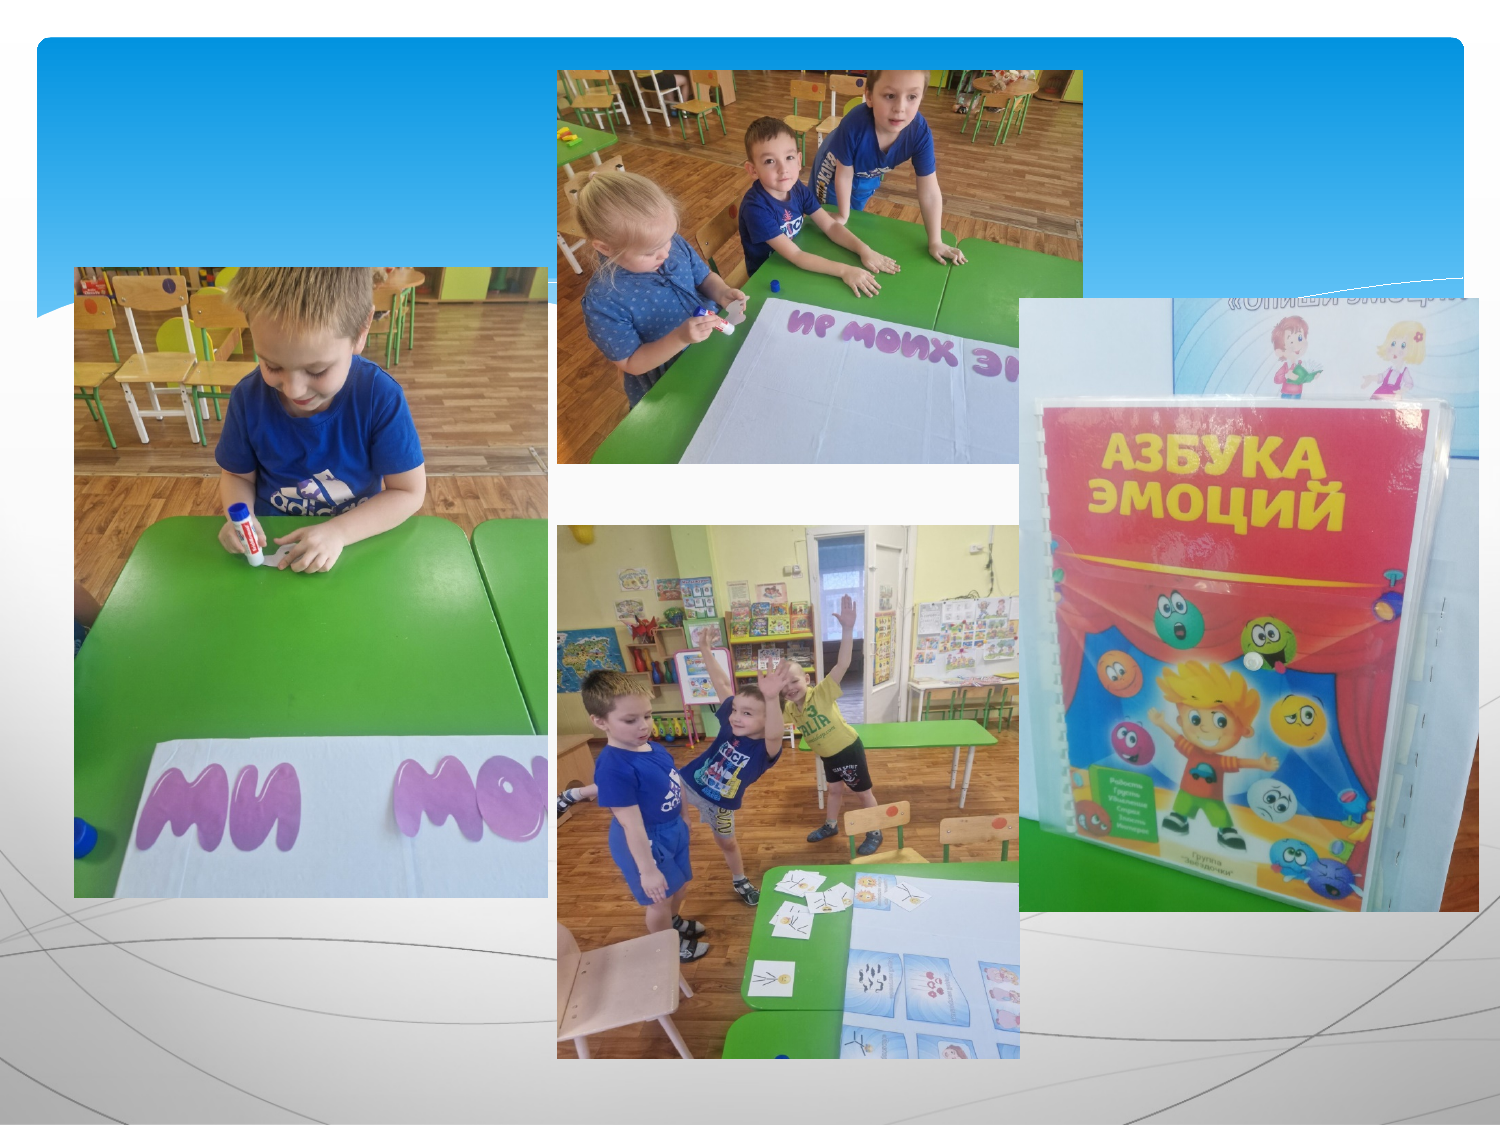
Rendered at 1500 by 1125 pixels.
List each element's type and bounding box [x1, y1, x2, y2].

picture [74, 266, 548, 898]
picture [557, 71, 1479, 1059]
